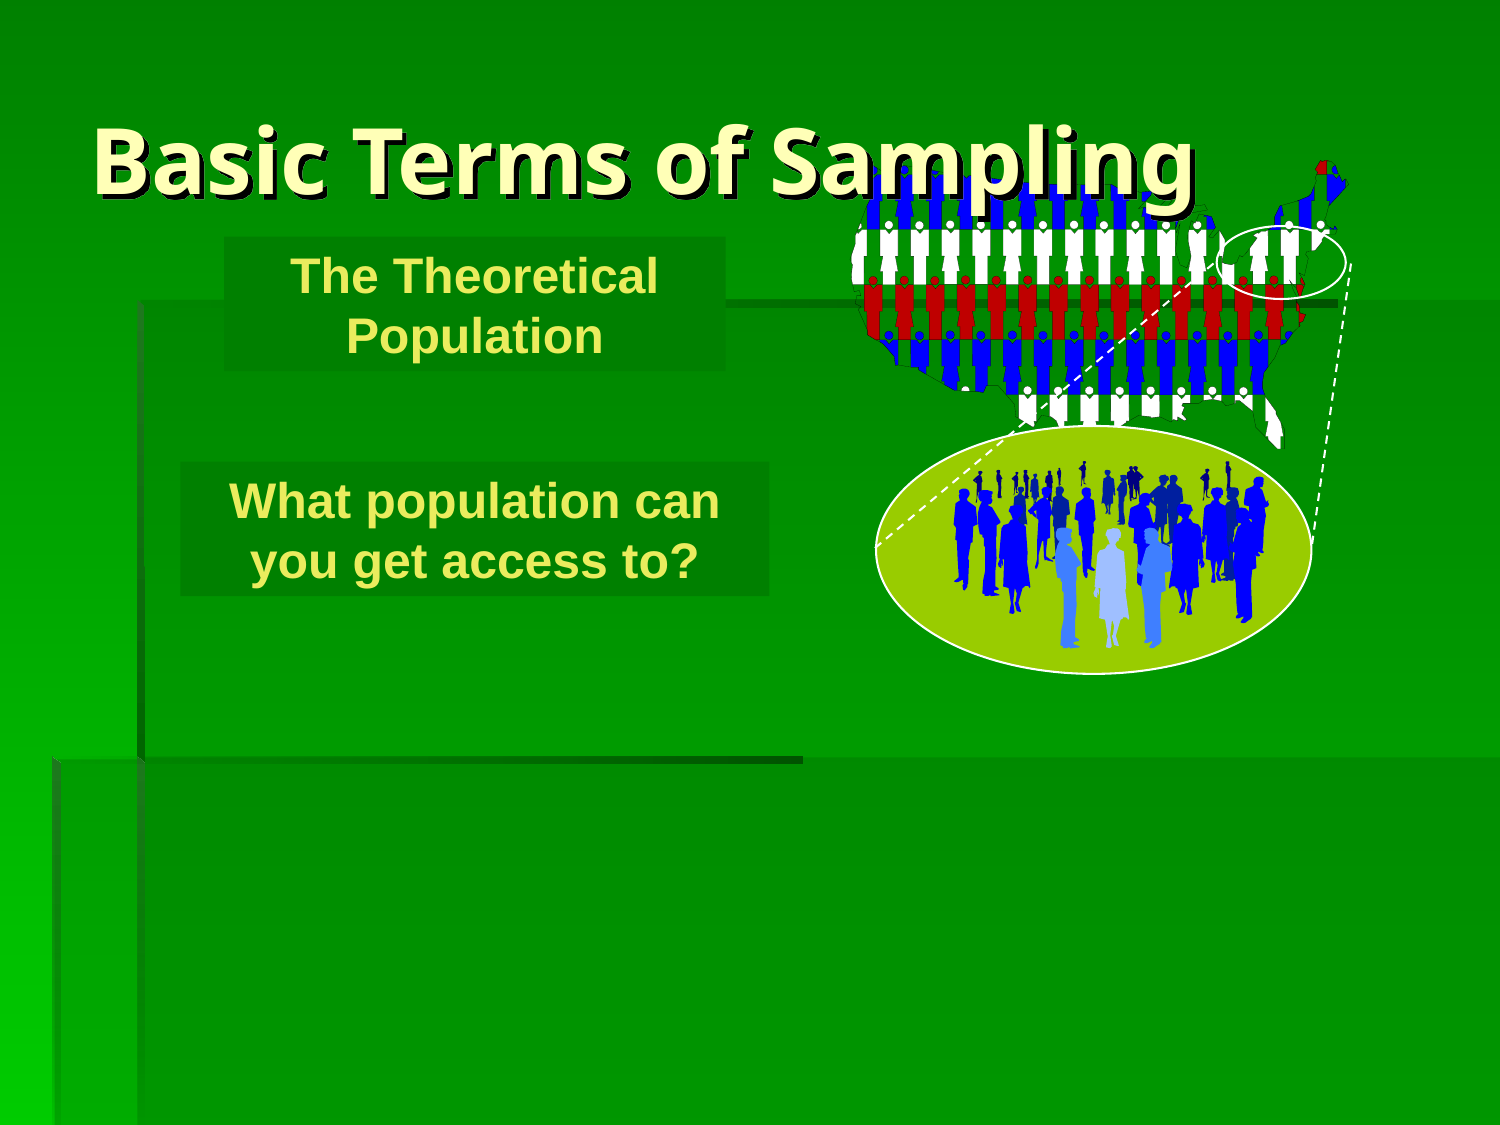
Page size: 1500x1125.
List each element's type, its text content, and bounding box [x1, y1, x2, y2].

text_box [952, 460, 1270, 649]
text_box [1273, 486, 1312, 621]
text_box [876, 486, 947, 642]
text_box The Theoretical Population [224, 236, 726, 372]
text_box [987, 658, 1201, 674]
text_box What population can you get access to? [180, 461, 770, 597]
title Basic Terms of Sampling [74, 39, 1451, 276]
picture [824, 145, 1374, 478]
